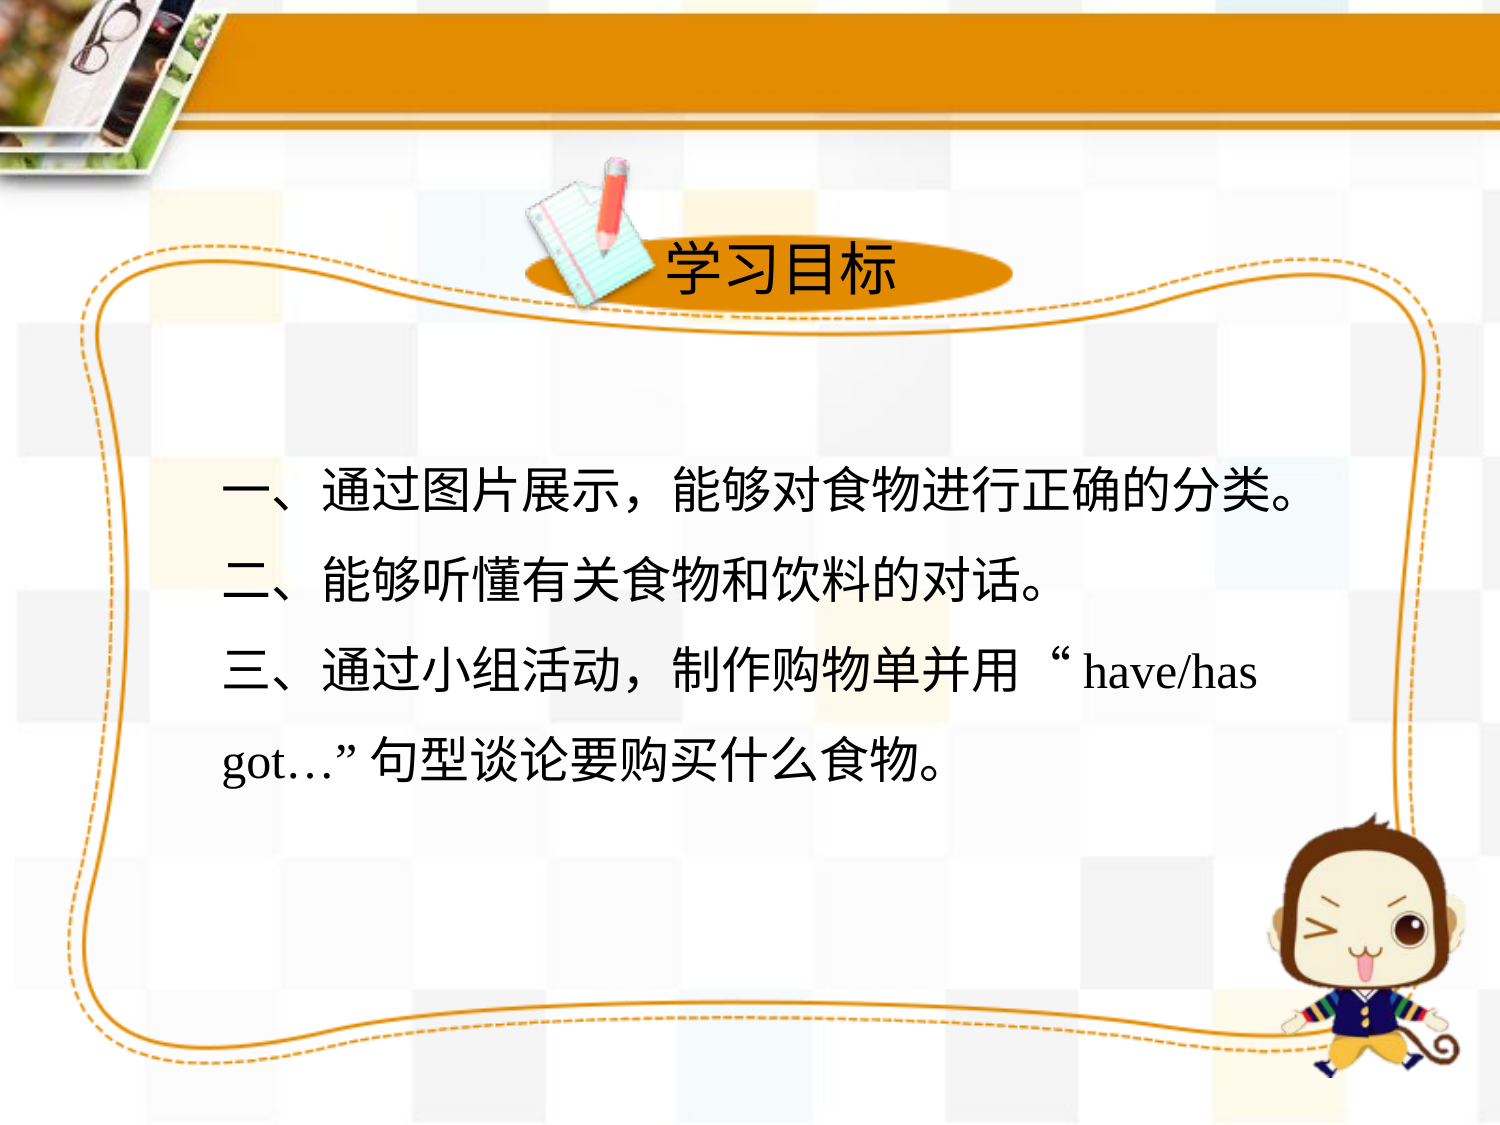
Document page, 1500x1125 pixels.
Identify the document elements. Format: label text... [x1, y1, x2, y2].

picture [0, 0, 1500, 1125]
text_box 学习目标 [650, 224, 925, 300]
text_box 一、通过图片展示，能够对食物进行正确的分类。 二、能够听懂有关食物和饮料的对话。 三、通过小组活动，制作购物单并用“have/has got…”句型谈论要购买什么食物。 [206, 420, 1388, 796]
